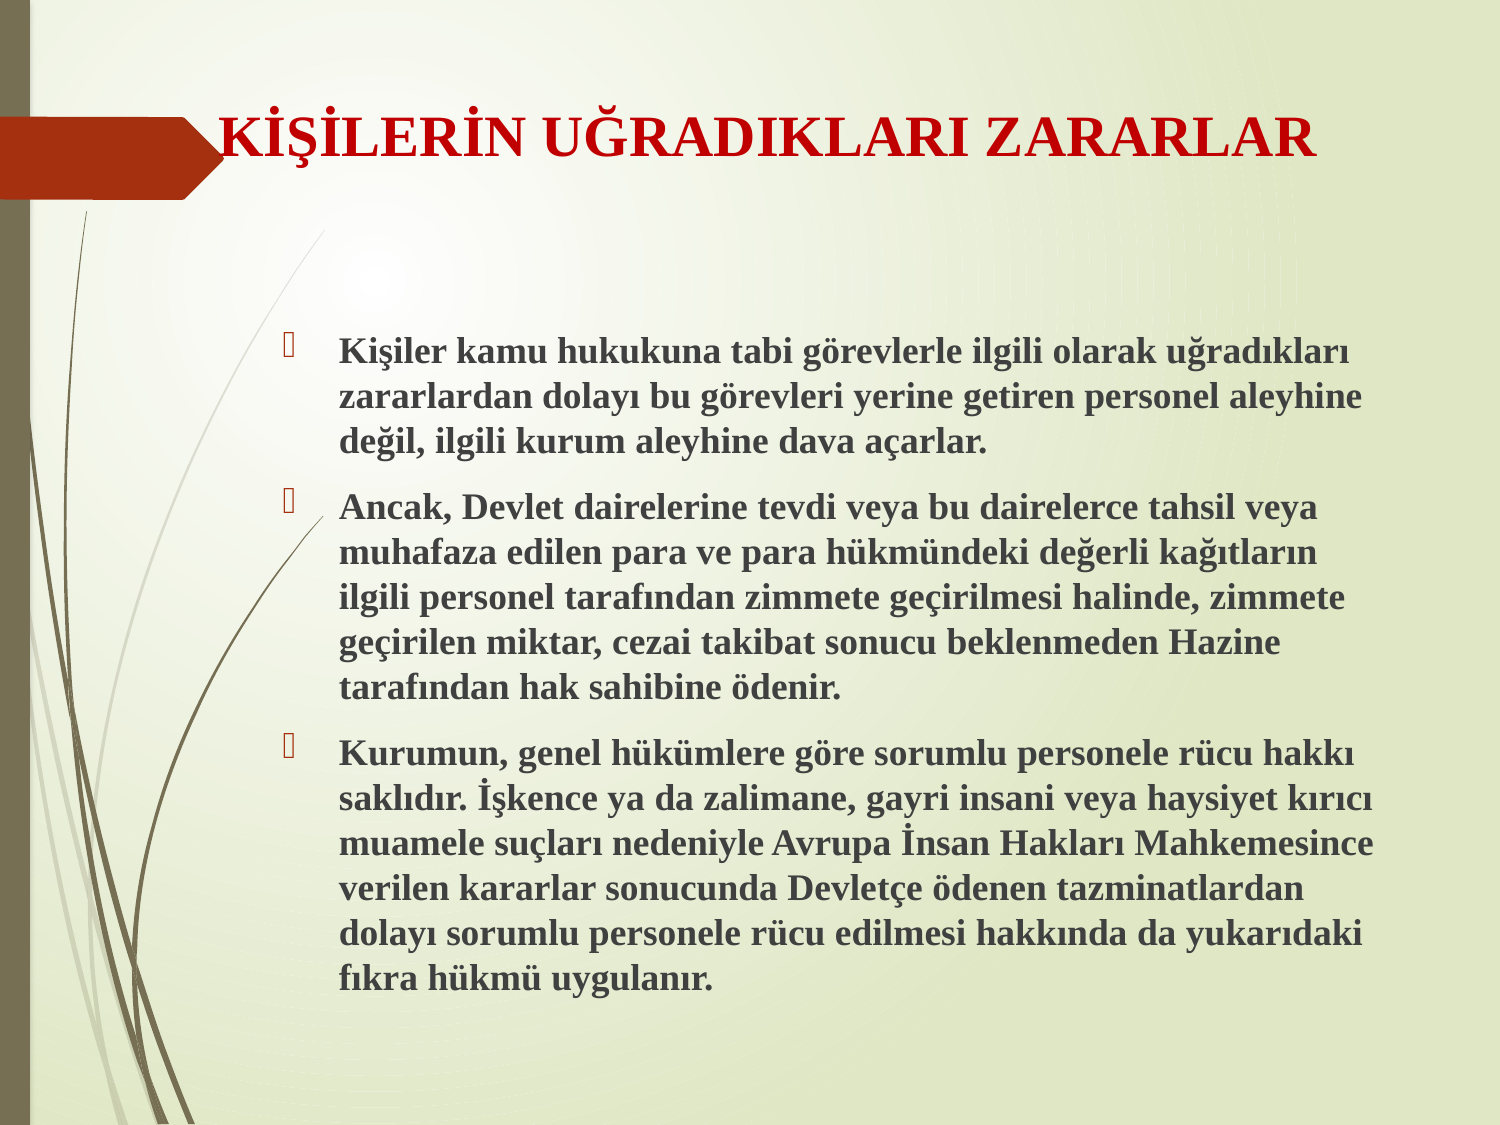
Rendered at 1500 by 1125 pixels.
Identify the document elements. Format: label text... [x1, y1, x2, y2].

title KİŞİLERİN UĞRADIKLARI ZARARLAR [194, 90, 1341, 301]
list Kişiler kamu hukukuna tabi görevlerle ilgili olarak uğradıkları zararlardan dolayı bu görevleri yerine getiren personel aleyhine değil, ilgili kurum aleyhine dava açarlar. Ancak, Devlet dairelerine tevdi veya bu dairelerce tahsil veya muhafaza edilen para ve para hükmündeki değerli kağıtların ilgili personel tarafından zimmete geçirilmesi halinde, zimmete geçirilen miktar, cezai takibat sonucu beklenmeden Hazine tarafından hak sahibine ödenir. Kurumun, genel hükümlere göre sorumlu personele rücu hakkı saklıdır. İşkence ya da zalimane, gayri insani veya haysiyet kırıcı muamele suçları nedeniyle Avrupa İnsan Hakları Mahkemesince verilen kararlar sonucunda Devletçe ödenen tazminatlardan dolayı sorumlu personele rücu edilmesi hakkında da yukarıdaki fıkra hükmü uygulanır. [267, 318, 1413, 1098]
